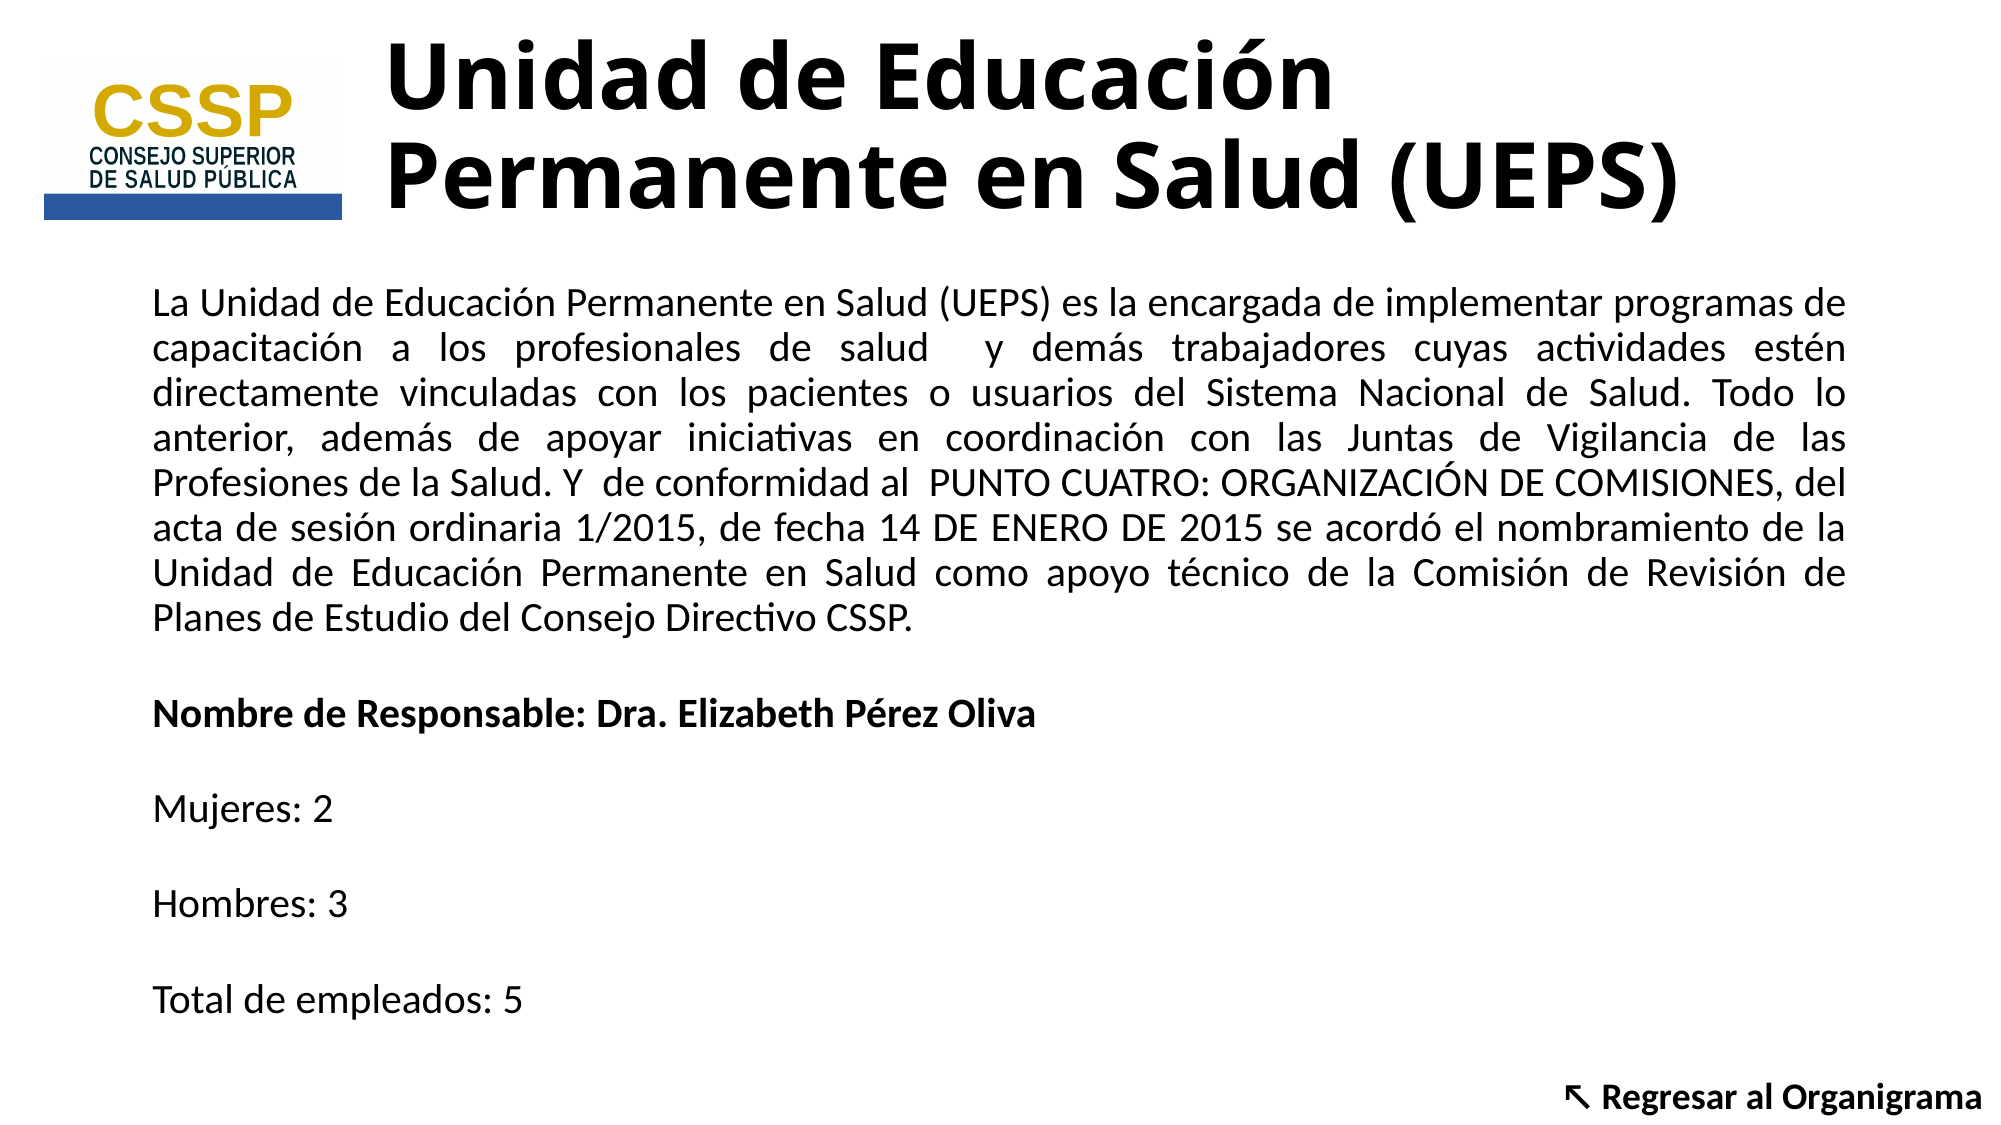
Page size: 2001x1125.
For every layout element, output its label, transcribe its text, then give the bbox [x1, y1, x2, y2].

title Unidad de Educación Permanente en Salud (UEPS) [368, 22, 1863, 241]
picture [44, 61, 342, 221]
text_box ↖ Regresar al Organigrama [1546, 1064, 1999, 1125]
list La Unidad de Educación Permanente en Salud (UEPS) es la encargada de implementar programas de capacitación a los profesionales de salud y demás trabajadores cuyas actividades estén directamente vinculadas con los pacientes o usuarios del Sistema Nacional de Salud. Todo lo anterior, además de apoyar iniciativas en coordinación con las Juntas de Vigilancia de las Profesiones de la Salud. Y de conformidad al PUNTO CUATRO: ORGANIZACIÓN DE COMISIONES, del acta de sesión ordinaria 1/2015, de fecha 14 DE ENERO DE 2015 se acordó el nombramiento de la Unidad de Educación Permanente en Salud como apoyo técnico de la Comisión de Revisión de Planes de Estudio del Consejo Directivo CSSP. Nombre de Responsable: Dra. Elizabeth Pérez Oliva Mujeres: 2 Hombres: 3 Total de empleados: 5 [137, 273, 1863, 1066]
